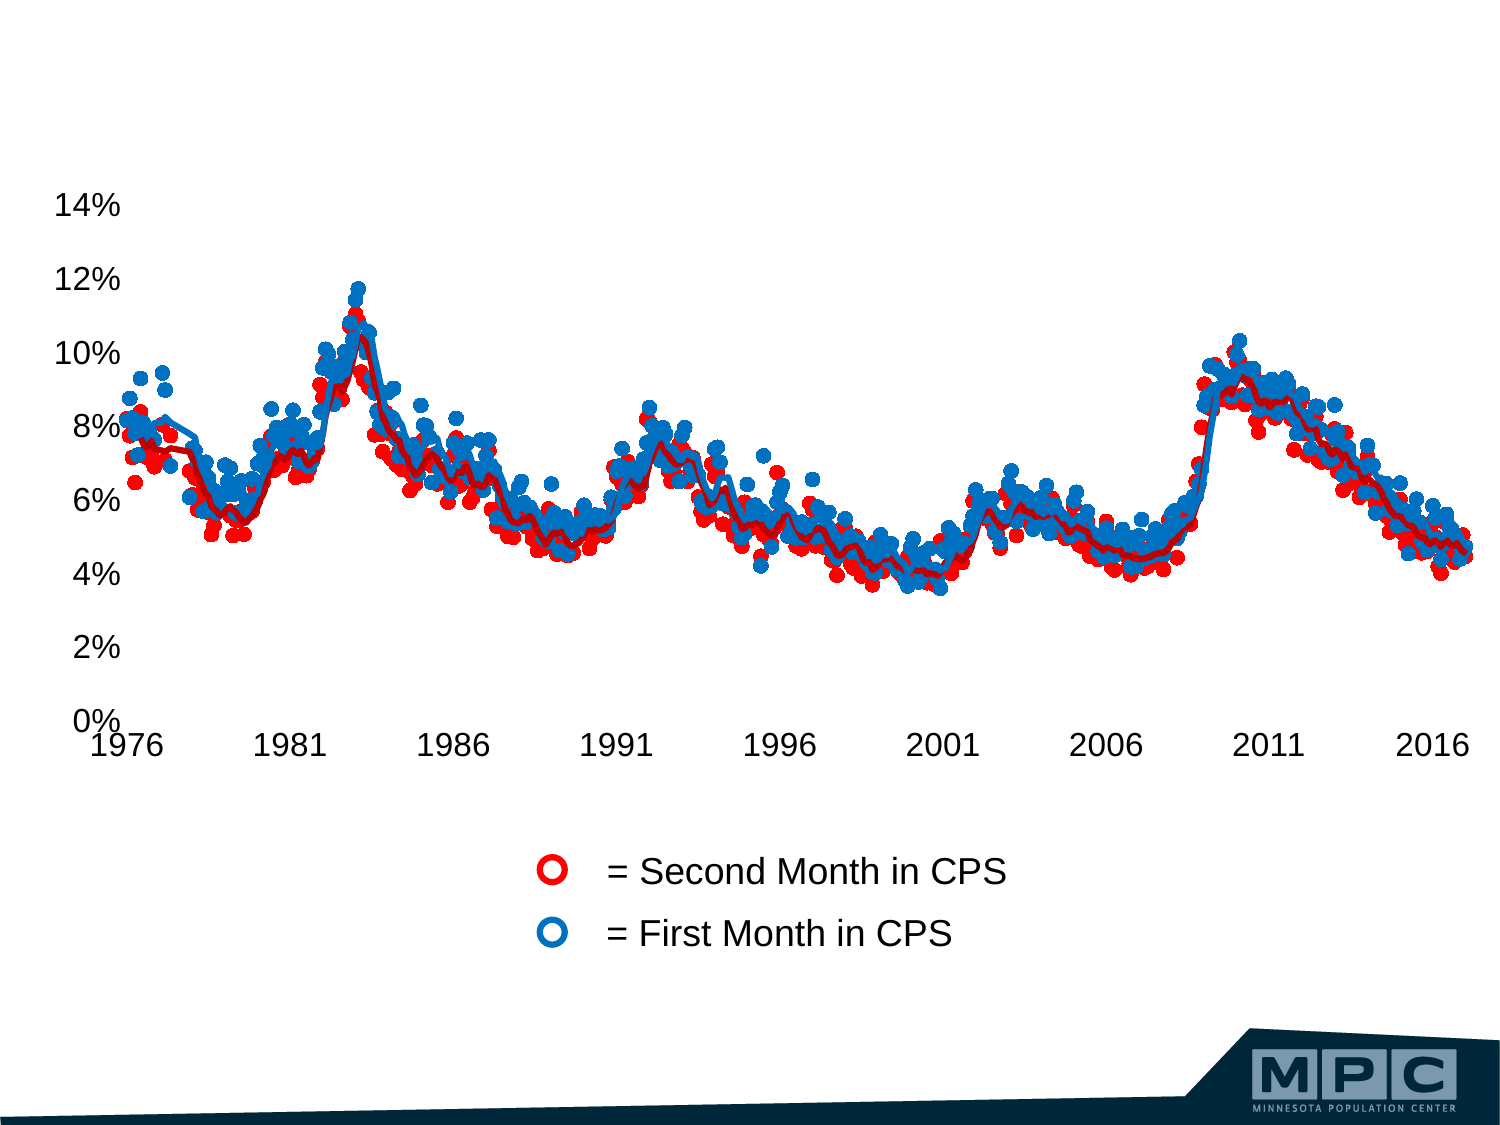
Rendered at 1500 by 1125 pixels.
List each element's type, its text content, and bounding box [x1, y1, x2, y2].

text_box [538, 856, 566, 884]
text_box [538, 918, 566, 946]
text_box = First Month in CPS [591, 901, 969, 962]
chart [24, 174, 1500, 775]
text_box = Second Month in CPS [592, 839, 1023, 900]
picture [1323, 1050, 1386, 1099]
picture [1392, 1050, 1456, 1099]
picture [1253, 1050, 1317, 1099]
picture [0, 1021, 1500, 1116]
